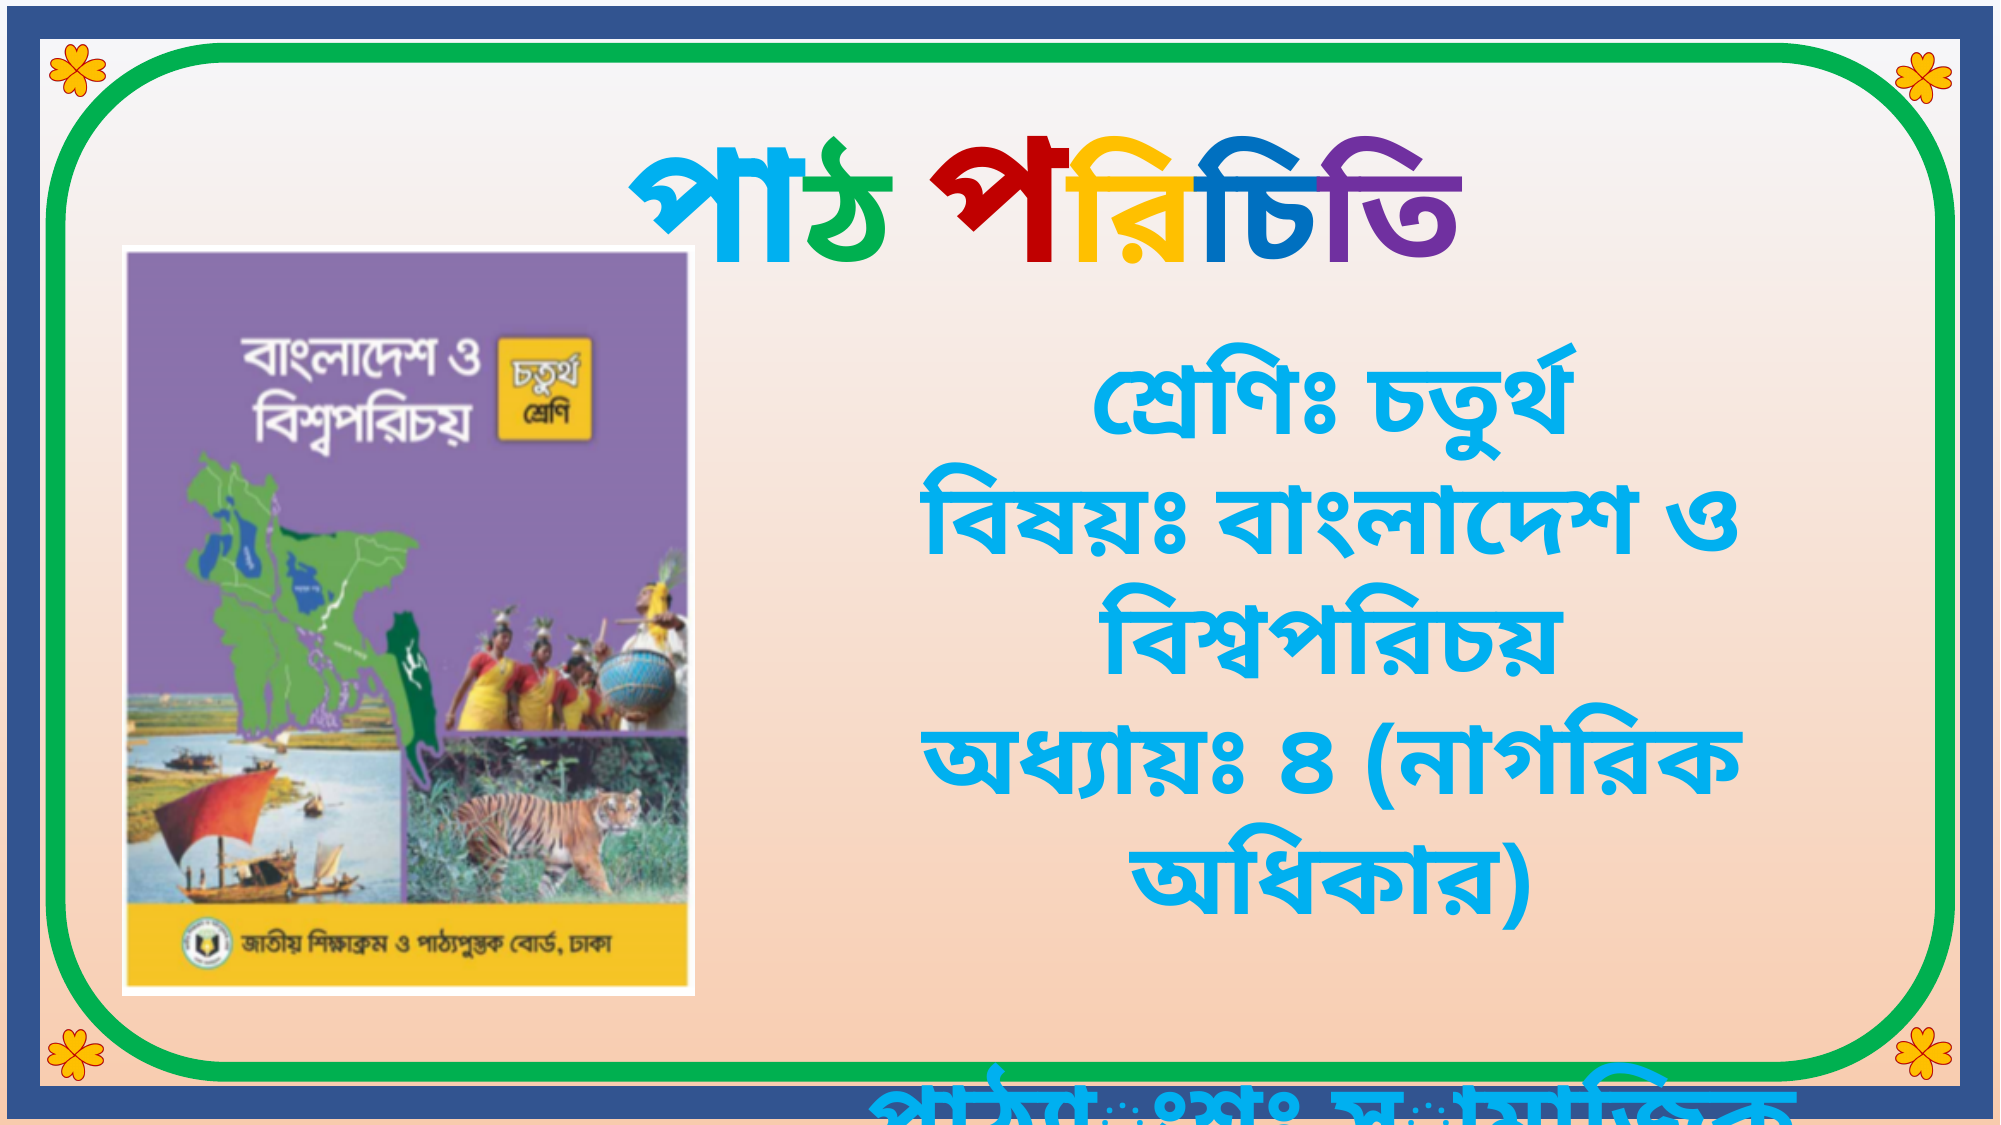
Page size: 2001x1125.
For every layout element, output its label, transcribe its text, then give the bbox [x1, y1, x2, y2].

picture [49, 44, 106, 97]
picture [1895, 52, 1952, 105]
text_box শ্রেণিঃ চতুর্থ বিষয়ঃ বাংলাদেশ ও বিশ্বপরিচয় অধ্যায়ঃ ৪ (নাগরিক অধিকার) পাঠ্যাংশঃ সামাজিক অধিকার [786, 327, 1878, 1125]
picture [122, 245, 695, 996]
text_box [54, 51, 1947, 1073]
text_box পাঠ পরিচিতি [611, 71, 1477, 307]
picture [47, 1029, 104, 1081]
text_box [22, 21, 1978, 1104]
picture [1895, 1027, 1952, 1080]
